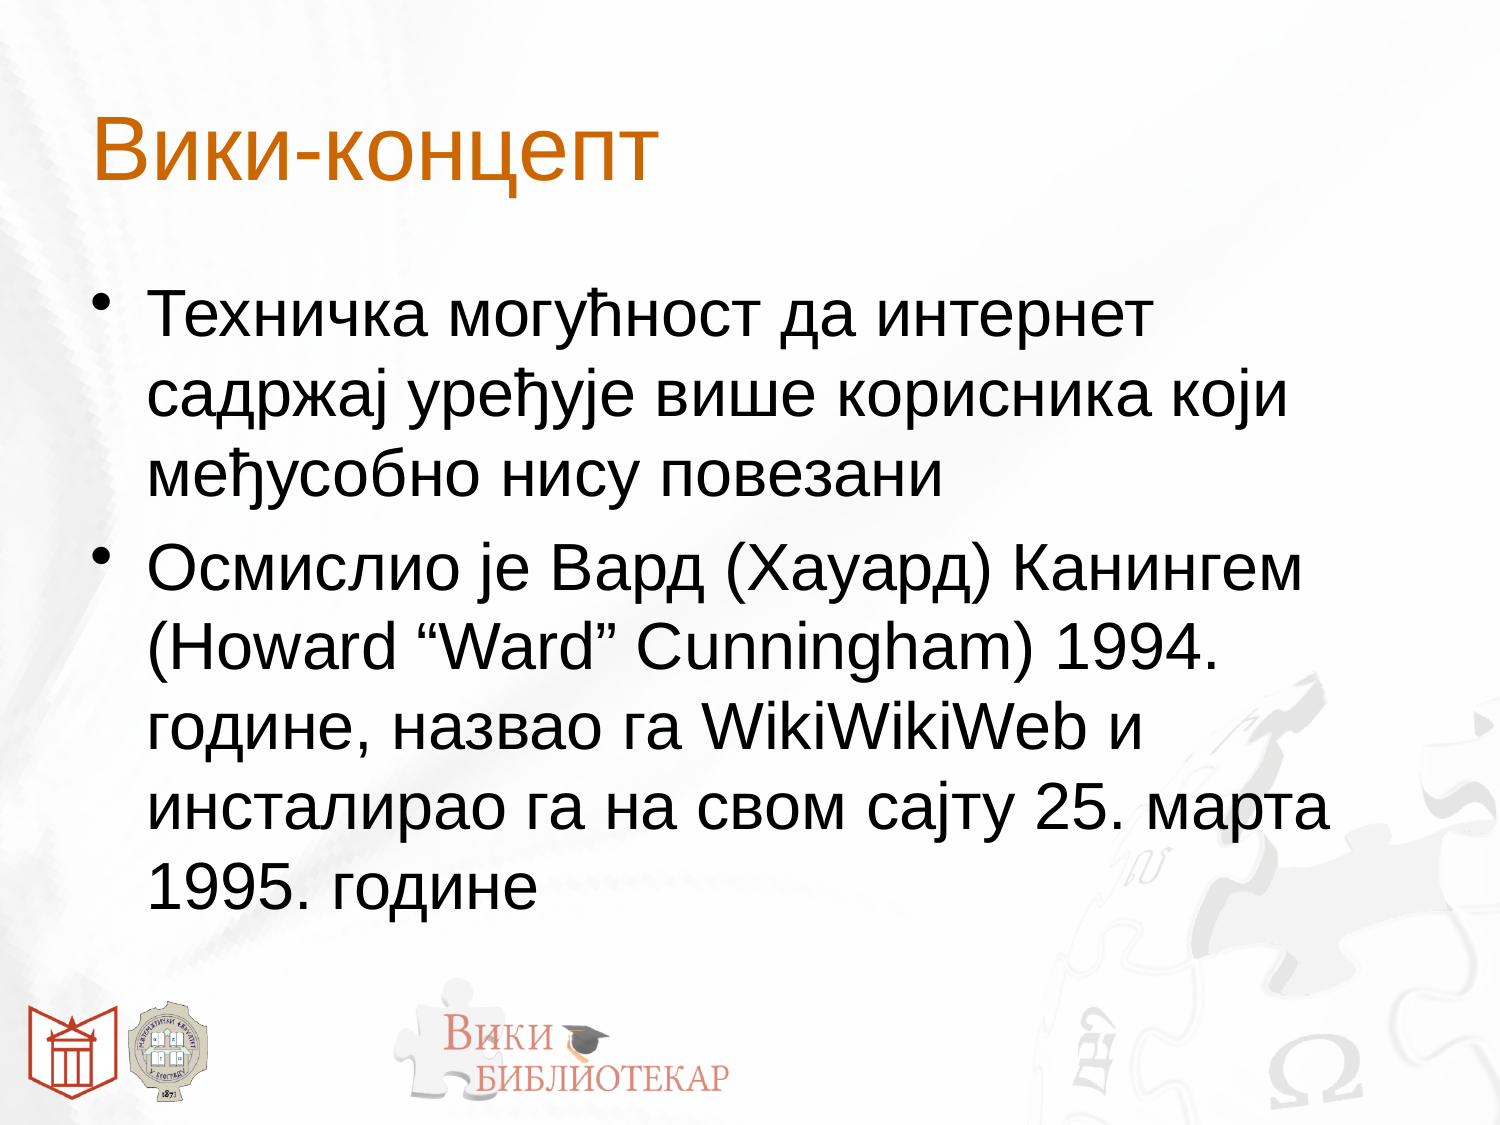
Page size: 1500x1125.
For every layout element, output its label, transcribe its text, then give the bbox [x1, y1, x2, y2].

picture [0, 0, 1500, 1125]
list Техничка могућност да интернет садржај уређује више корисника који међусобно нису повезани Осмислио је Вард (Хауард) Канингем (Howard “Ward” Cunningham) 1994. године, назвао га WikiWikiWeb и инсталирао га на свом сајту 25. марта 1995. године [74, 262, 1426, 1006]
title Вики-концепт [74, 49, 1426, 238]
